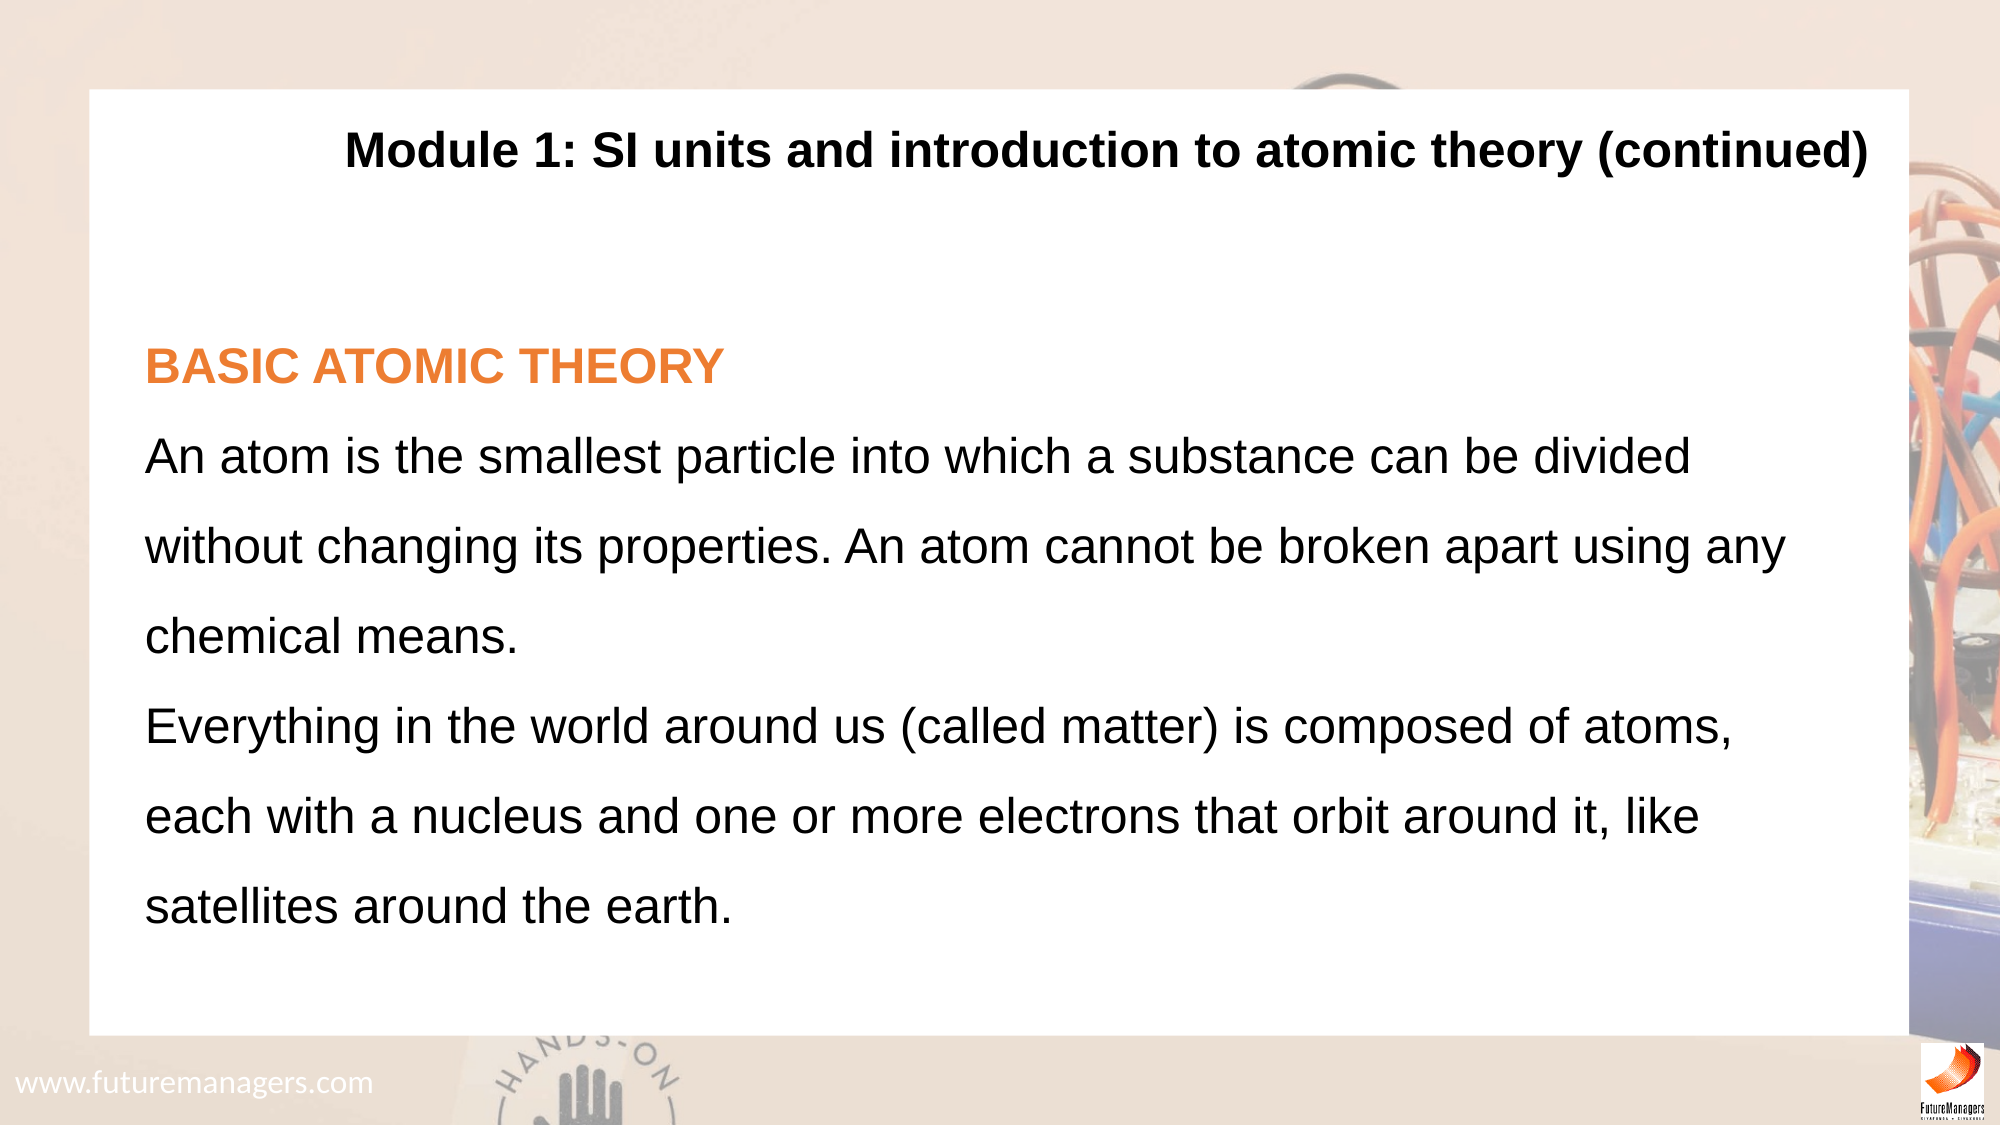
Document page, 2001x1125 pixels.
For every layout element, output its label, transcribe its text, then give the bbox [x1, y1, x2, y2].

text_box BASIC ATOMIC THEORY An atom is the smallest particle into which a substance can be divided without changing its properties. An atom cannot be broken apart using any chemical means. Everything in the world around us (called matter) is composed of atoms, each with a nucleus and one or more electrons that orbit around it, like satellites around the earth. [130, 295, 1869, 1031]
text_box [88, 88, 1910, 1037]
text_box Module 1: SI units and introduction to atomic theory (continued) [109, 109, 1886, 185]
picture [1921, 1043, 1984, 1120]
text_box www.futuremanagers.com [0, 1052, 1447, 1108]
